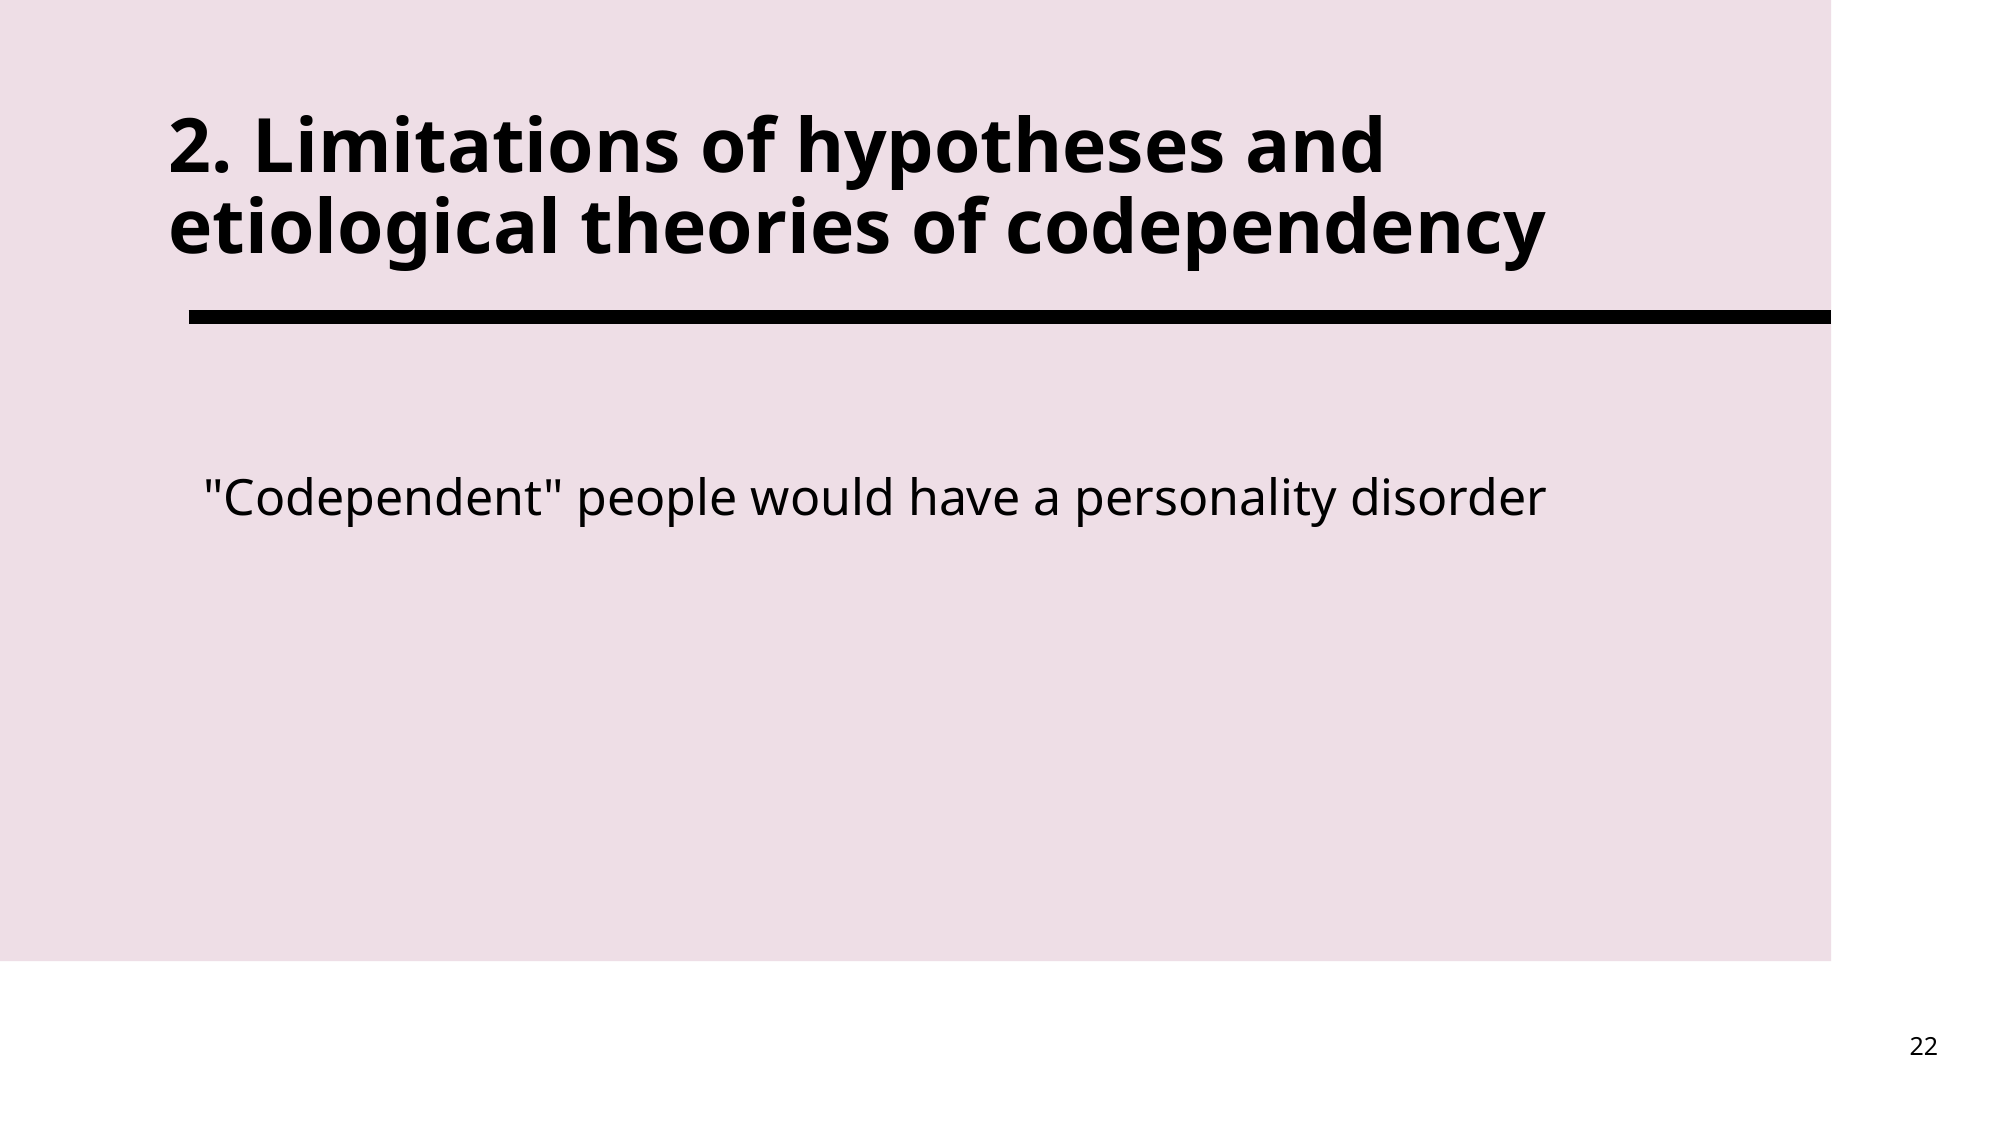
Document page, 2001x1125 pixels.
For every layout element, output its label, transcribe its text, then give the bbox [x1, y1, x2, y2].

text_box "Codependent" people would have a personality disorder [188, 338, 1674, 534]
slide_number 22 [1885, 1032, 1954, 1063]
title 2. Limitations of hypotheses and etiological theories of codependency [168, 163, 1783, 270]
text_box [0, 0, 1832, 962]
